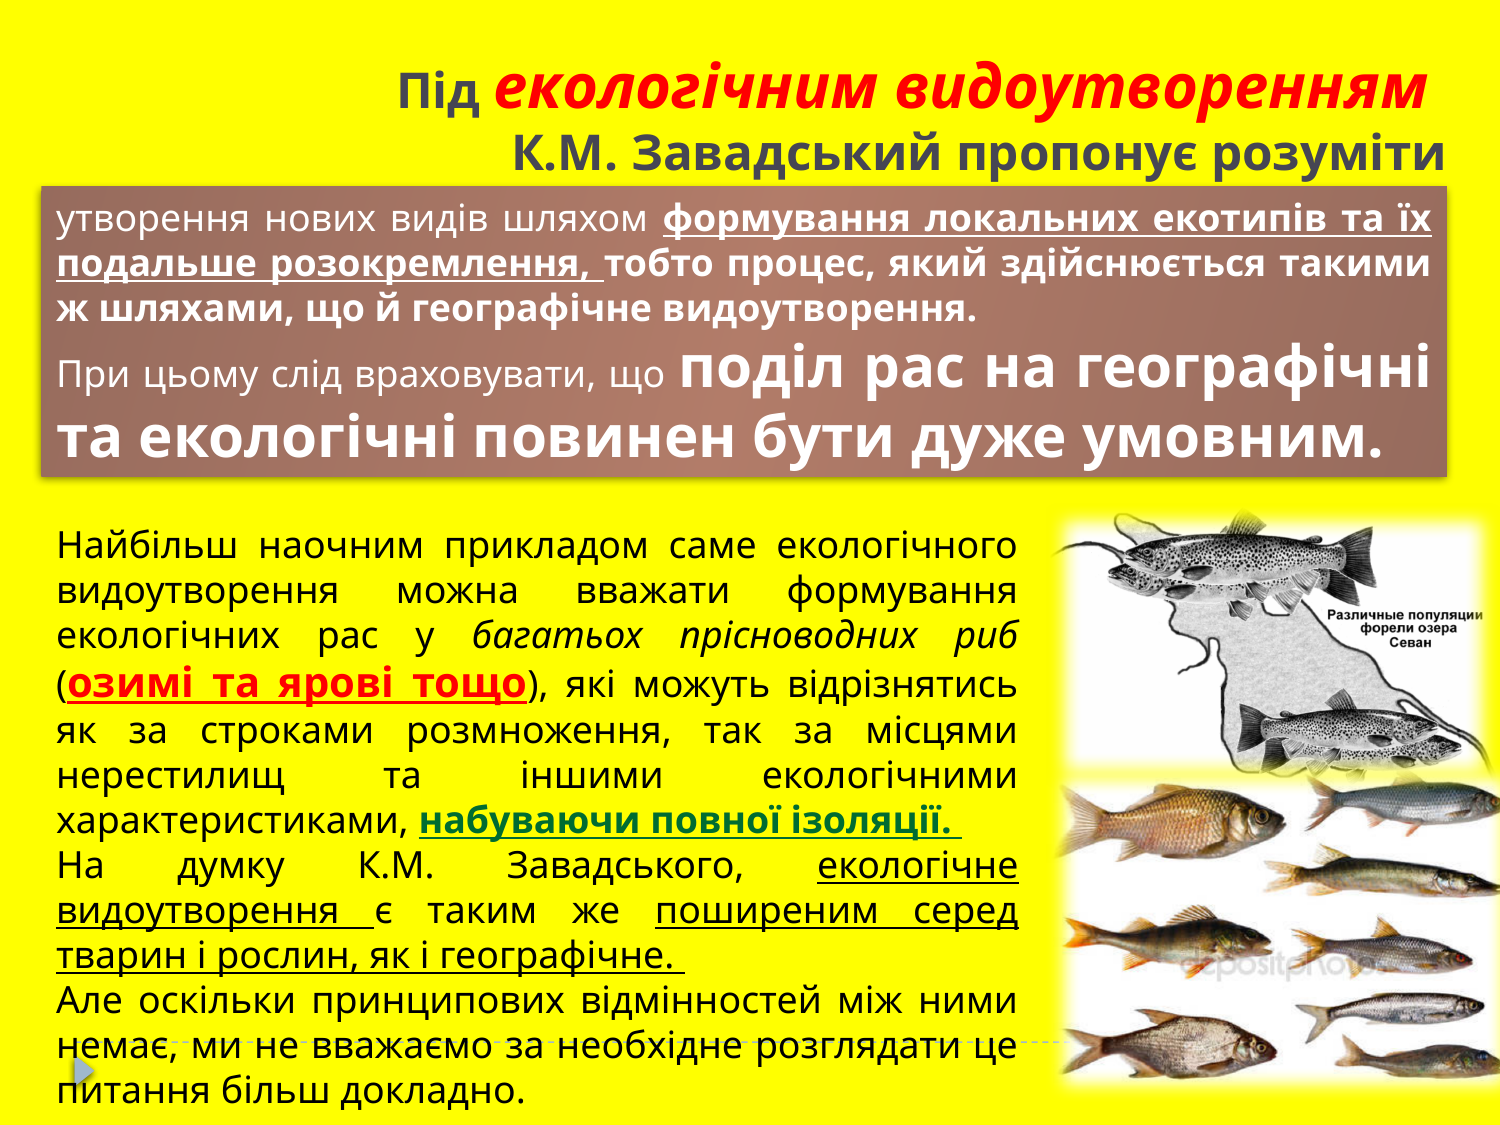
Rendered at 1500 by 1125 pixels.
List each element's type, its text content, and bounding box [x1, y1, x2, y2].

text_box Найбільш наочним прикладом саме екологічного видоутворення можна вважати формування екологічних рас у багатьох прісноводних риб (озимі та ярові тощо), які можуть відрізнятись як за строками розмноження, так за місцями нерестилищ та іншими екологічними характеристиками, набуваючи повної ізоляції. На думку К.М. Завадського, екологічне видоутворення є таким же поширеним серед тварин і рослин, як і географічне. Але оскільки принципових відмінностей між ними немає, ми не вважаємо за необхідне розглядати це питання більш докладно. [41, 487, 1034, 1119]
title Під екологічним видоутворенням К.М. Завадський пропонує розуміти [17, 37, 1476, 188]
picture [1045, 503, 1500, 1104]
text_box утворення нових видів шляхом формування локальних екотипів та їх подальше розокремлення, тобто процес, який здійснюється такими ж шляхами, що й географічне видоутворення. При цьому слід враховувати, що поділ рас на географічні та екологічні повинен бути дуже умовним. [41, 186, 1447, 477]
